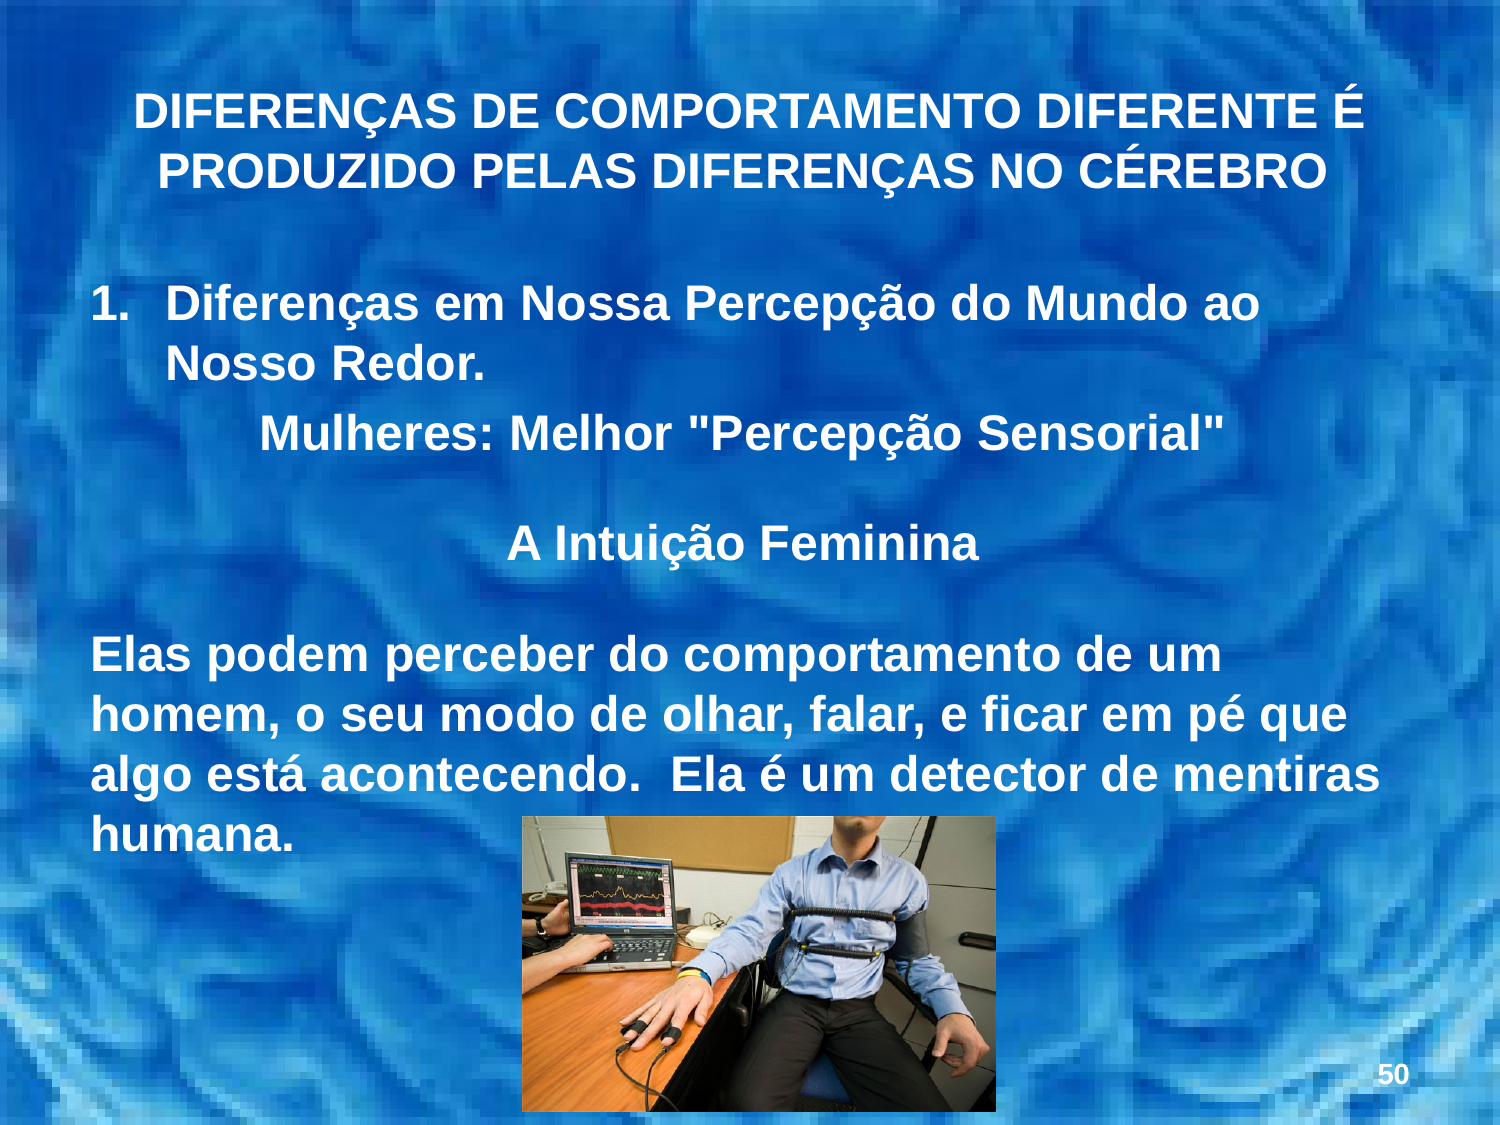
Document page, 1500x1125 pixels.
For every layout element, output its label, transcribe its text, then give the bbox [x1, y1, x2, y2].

list Diferenças em Nossa Percepção do Mundo ao Nosso Redor. Mulheres: Melhor "Percepção Sensorial" A Intuição Feminina Elas podem perceber do comportamento de um homem, o seu modo de olhar, falar, e ficar em pé que algo está acontecendo. Ela é um detector de mentiras humana. [75, 262, 1425, 1125]
picture [522, 816, 996, 1112]
picture [0, 0, 1500, 1125]
title DIFERENÇAS DE COMPORTAMENTO DIFERENTE É PRODUZIDO PELAS DIFERENÇAS NO CÉREBRO [75, 45, 1425, 233]
slide_number 50 [1074, 1042, 1425, 1103]
